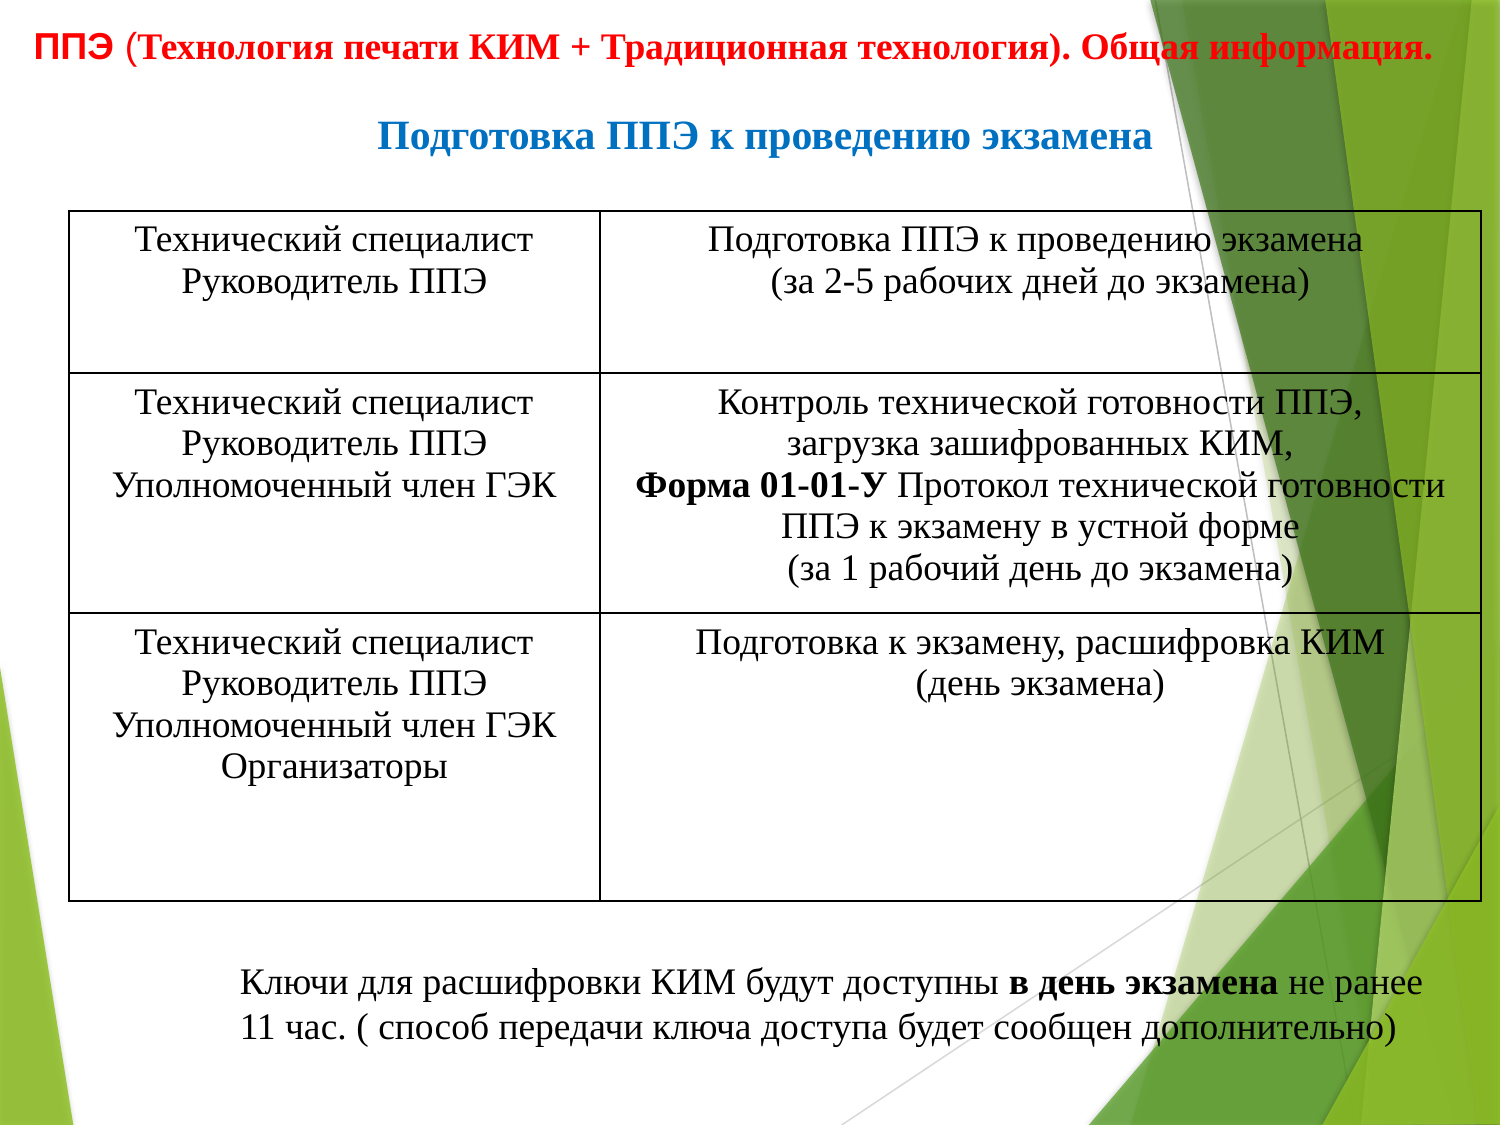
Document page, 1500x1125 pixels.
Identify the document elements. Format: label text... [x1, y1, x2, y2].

table_header Подготовка ППЭ к проведению экзамена (за 2-5 рабочих дней до экзамена) [601, 212, 1480, 372]
table_cell Контроль технической готовности ППЭ, загрузка зашифрованных КИМ, Форма 01-01-У Протокол технической готовности ППЭ к экзамену в устной форме (за 1 рабочий день до экзамена) [601, 374, 1480, 612]
table_cell Технический специалист Руководитель ППЭ Уполномоченный член ГЭК [70, 374, 599, 612]
table_header Технический специалист Руководитель ППЭ [70, 212, 599, 372]
table_cell Подготовка к экзамену, расшифровка КИМ (день экзамена) [601, 614, 1480, 900]
text_box ППЭ (Технология печати КИМ + Традиционная технология). Общая информация. [18, 14, 1482, 75]
title Подготовка ППЭ к проведению экзамена [225, 99, 1306, 210]
table_cell Технический специалист Руководитель ППЭ Уполномоченный член ГЭК Организаторы [70, 614, 599, 900]
text_box Ключи для расшифровки КИМ будут доступны в день экзамена не ранее 11 час. ( способ передачи ключа доступа будет сообщен дополнительно) [225, 949, 1475, 1055]
